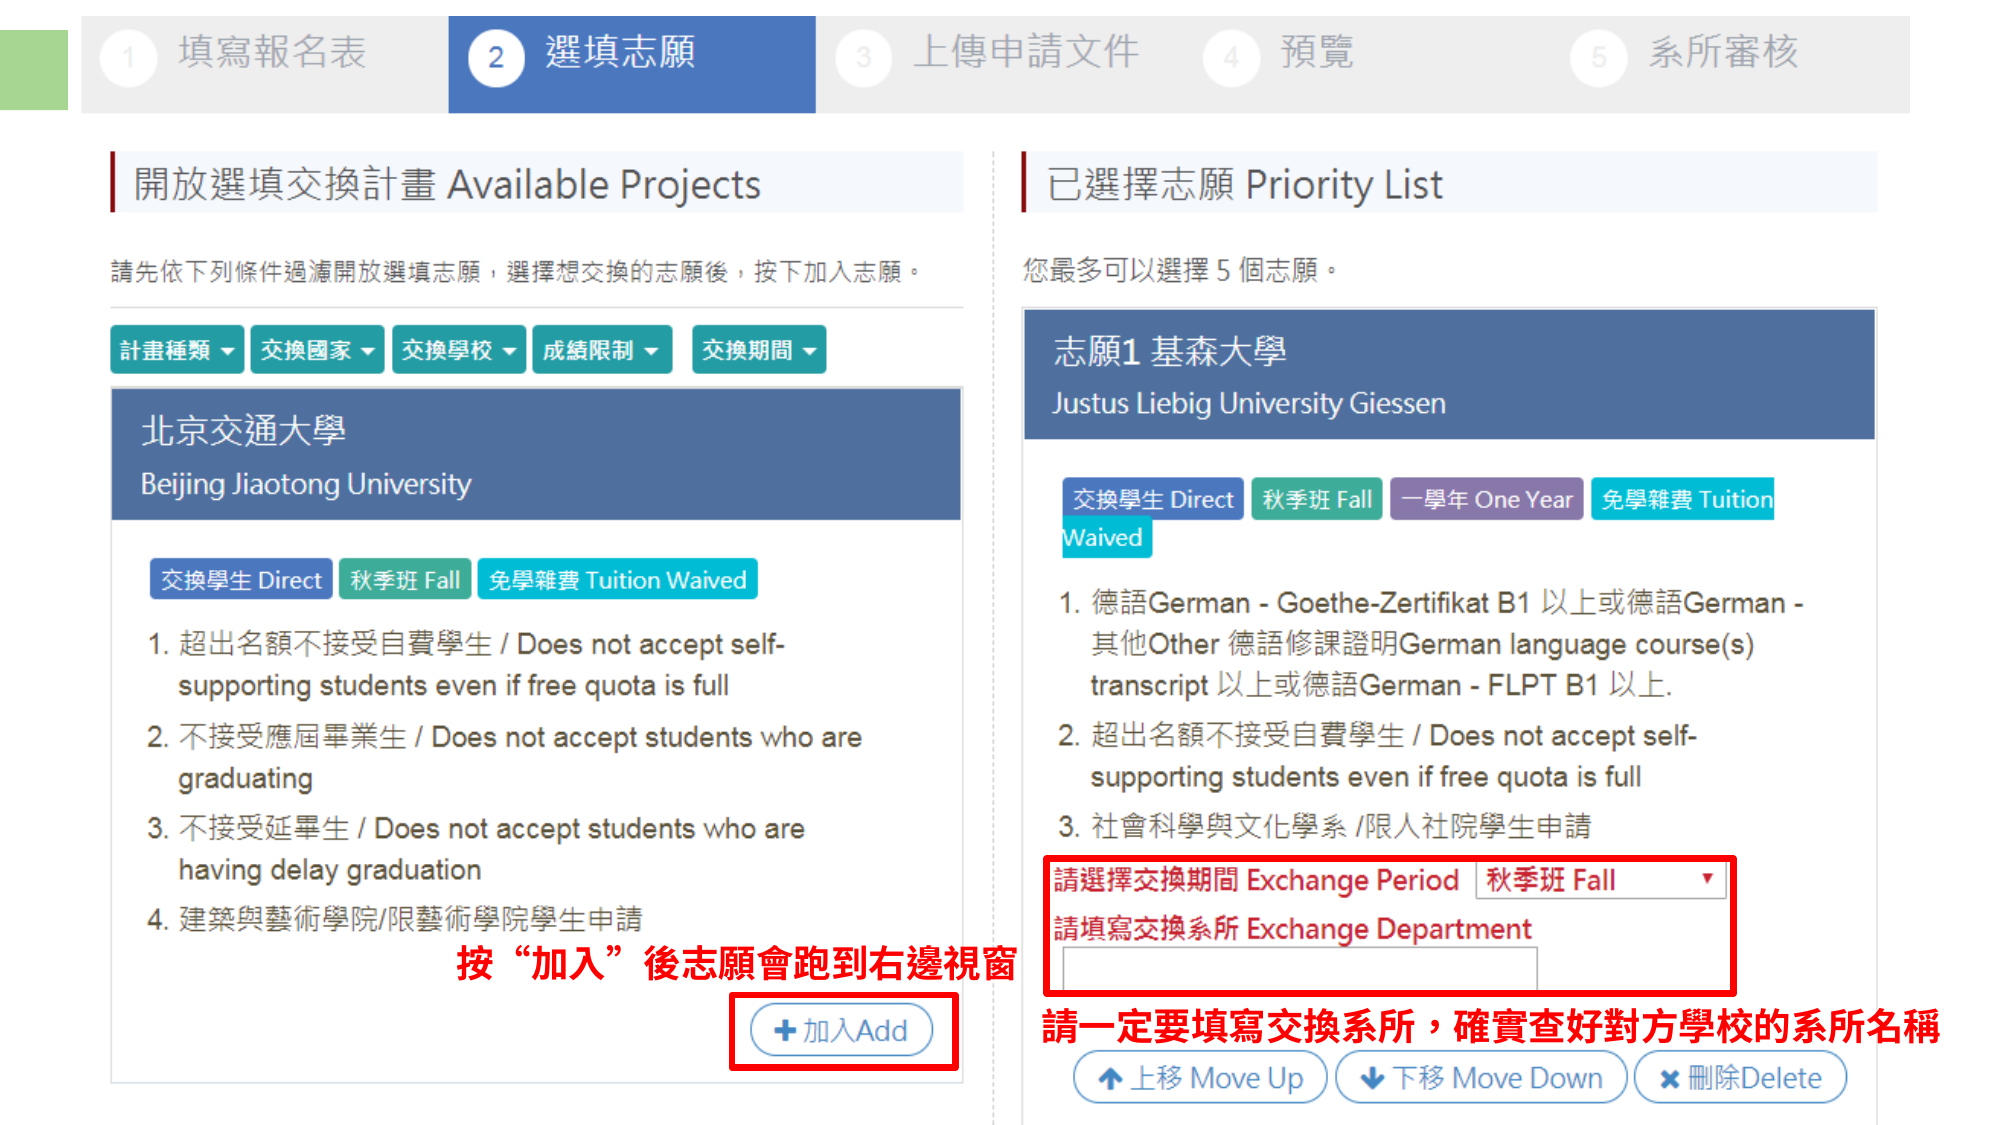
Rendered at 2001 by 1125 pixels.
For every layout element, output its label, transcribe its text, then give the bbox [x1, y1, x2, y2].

text_box 請一定要填寫交換系所，確實查好對方學校的系所名稱 [1913, 995, 1957, 1055]
picture [68, 15, 1910, 1125]
text_box [0, 30, 62, 111]
